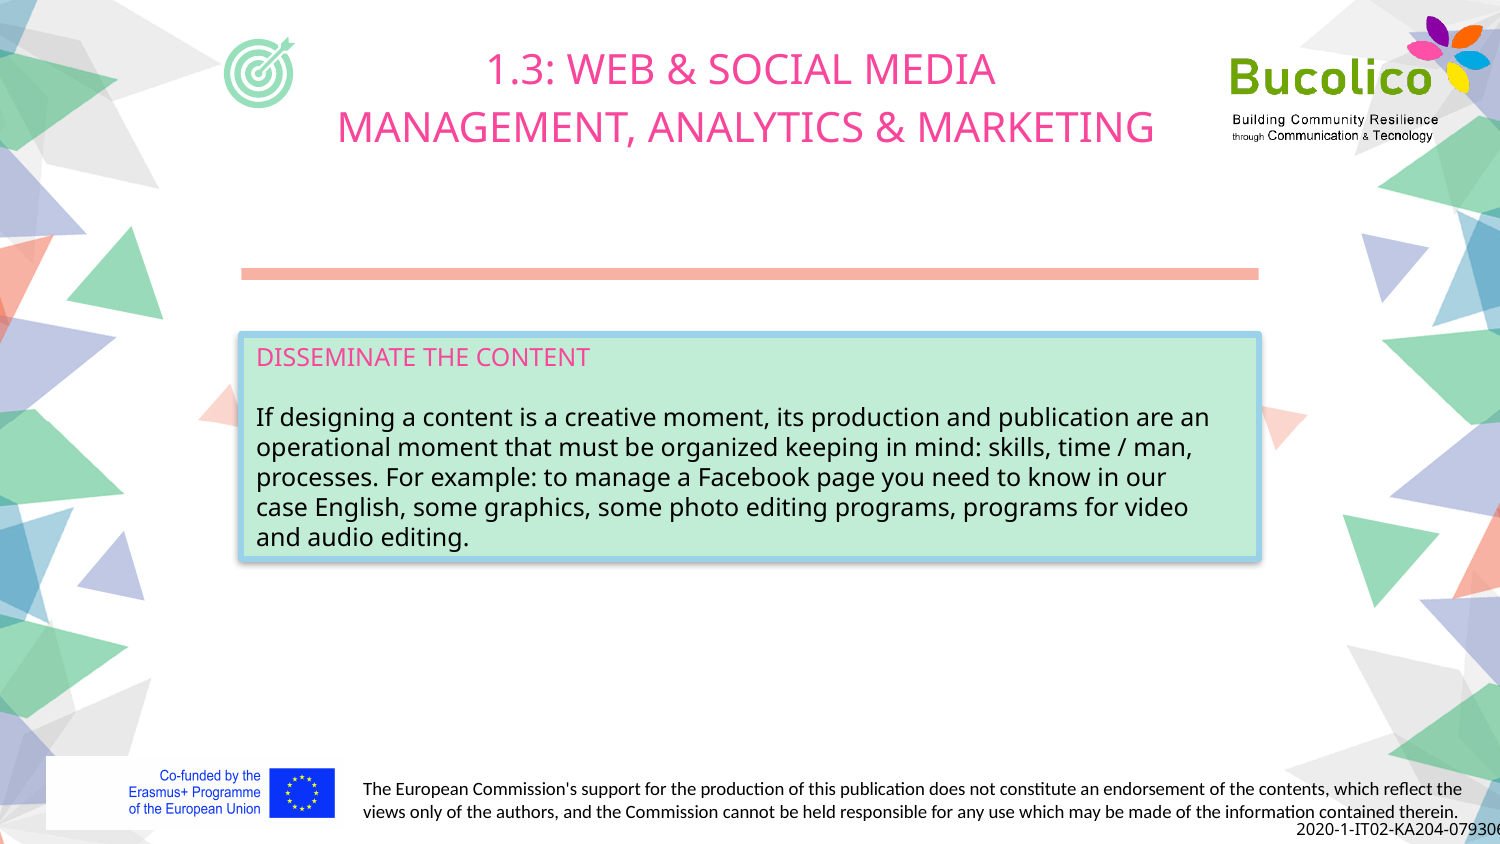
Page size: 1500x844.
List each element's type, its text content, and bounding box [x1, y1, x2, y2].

text_box DISSEMINATE THE CONTENT If designing a content is a creative moment, its production and publication are an operational moment that must be organized keeping in mind: skills, time / man, processes. For example: to manage a Facebook page you need to know in our case English, some graphics, some photo editing programs, programs for video and audio editing. [238, 331, 1262, 562]
text_box [239, 266, 1261, 282]
text_box 1.3: WEB & SOCIAL MEDIA MANAGEMENT, ANALYTICS & MARKETING [223, 49, 1210, 145]
picture [0, 0, 1500, 844]
text_box The European Commission's support for the production of this publication does not constitute an endorsement of the contents, which reflect the views only of the authors, and the Commission cannot be held responsible for any use which may be made of the information contained therein. [348, 769, 1486, 830]
text_box [221, 34, 298, 111]
